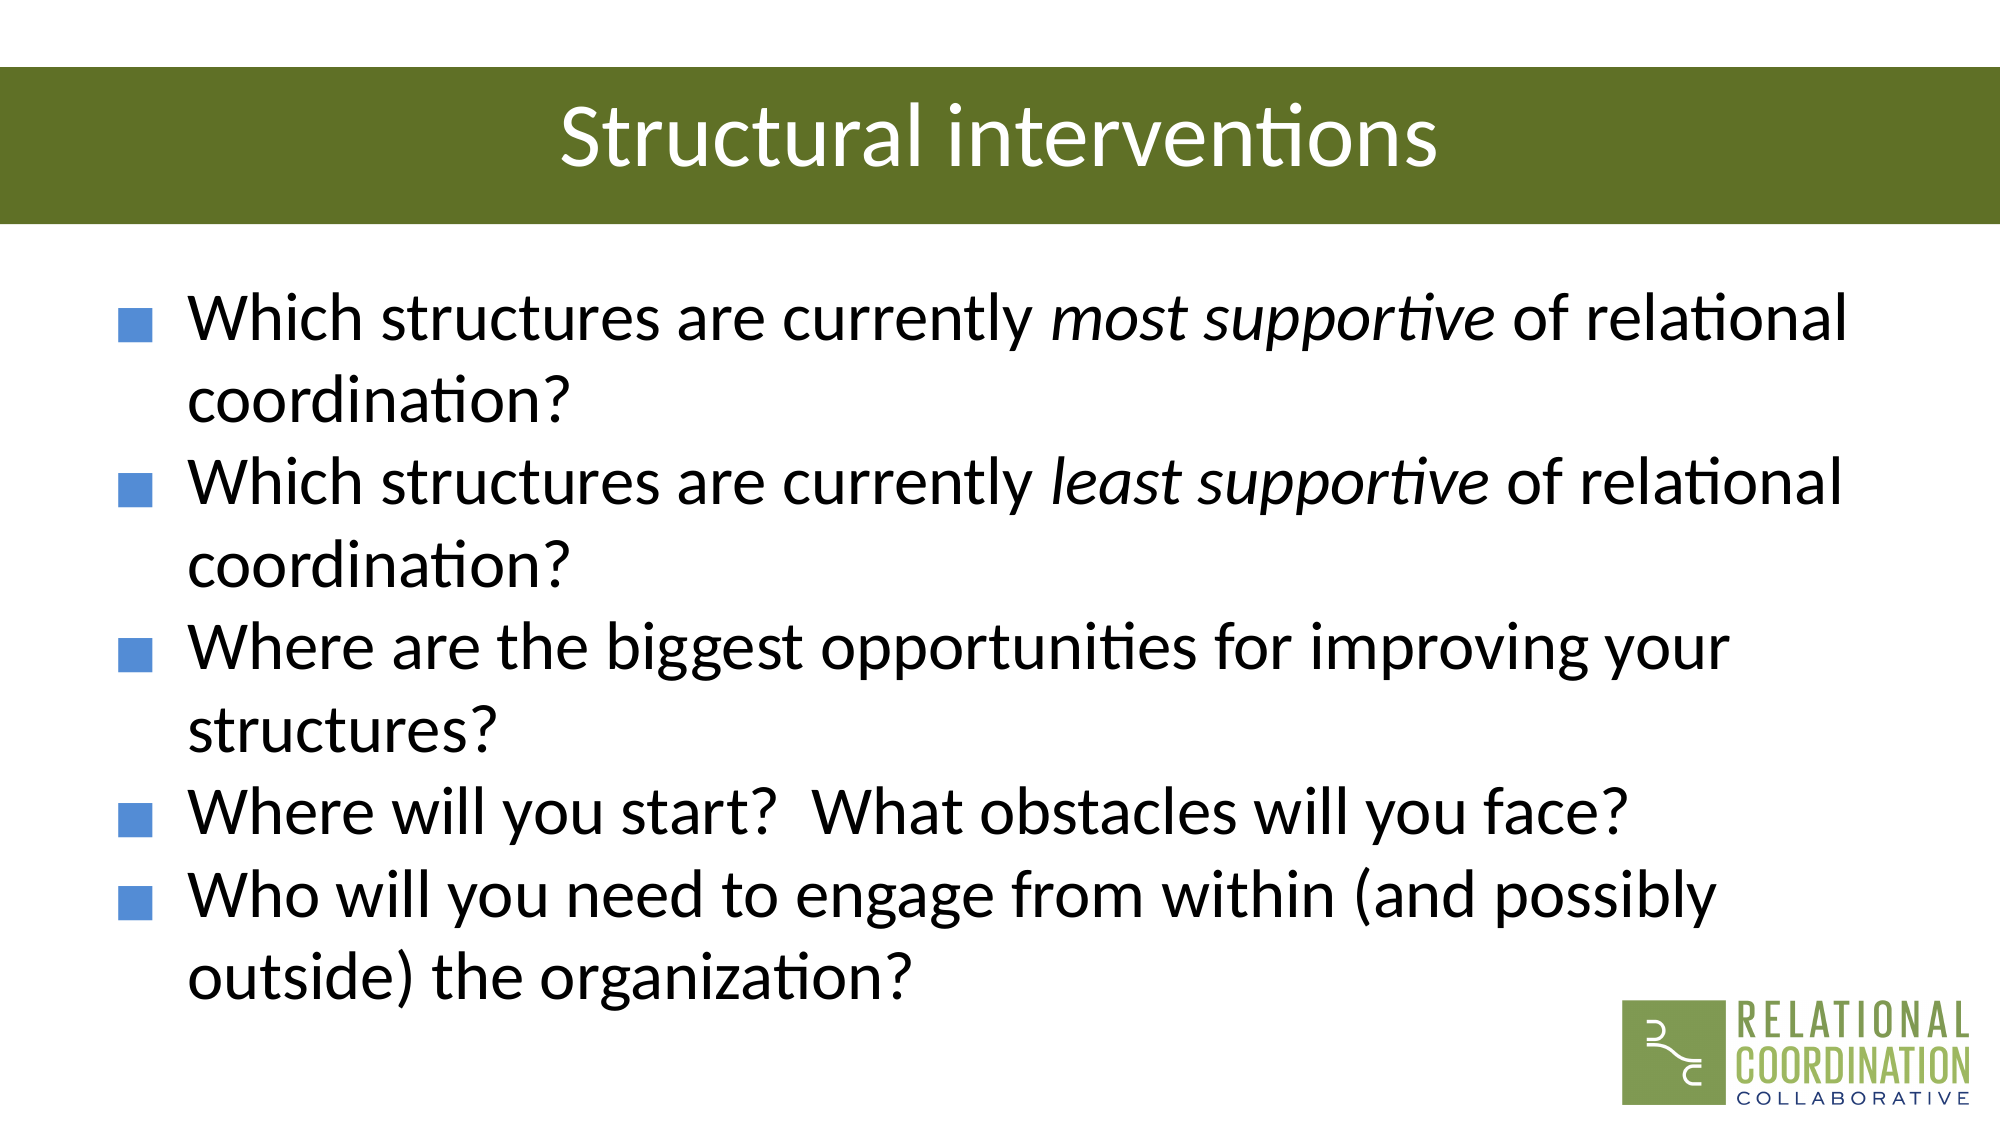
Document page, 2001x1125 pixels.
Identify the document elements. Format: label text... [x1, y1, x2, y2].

picture [1622, 1000, 1970, 1105]
text_box Structural interventions [0, 67, 2000, 225]
text_box Which structures are currently most supportive of relational coordination? Which structures are currently least supportive of relational coordination? Where are the biggest opportunities for improving your structures? Where will you start? What obstacles will you face? Who will you need to engage from within (and possibly outside) the organization? [97, 263, 1897, 861]
